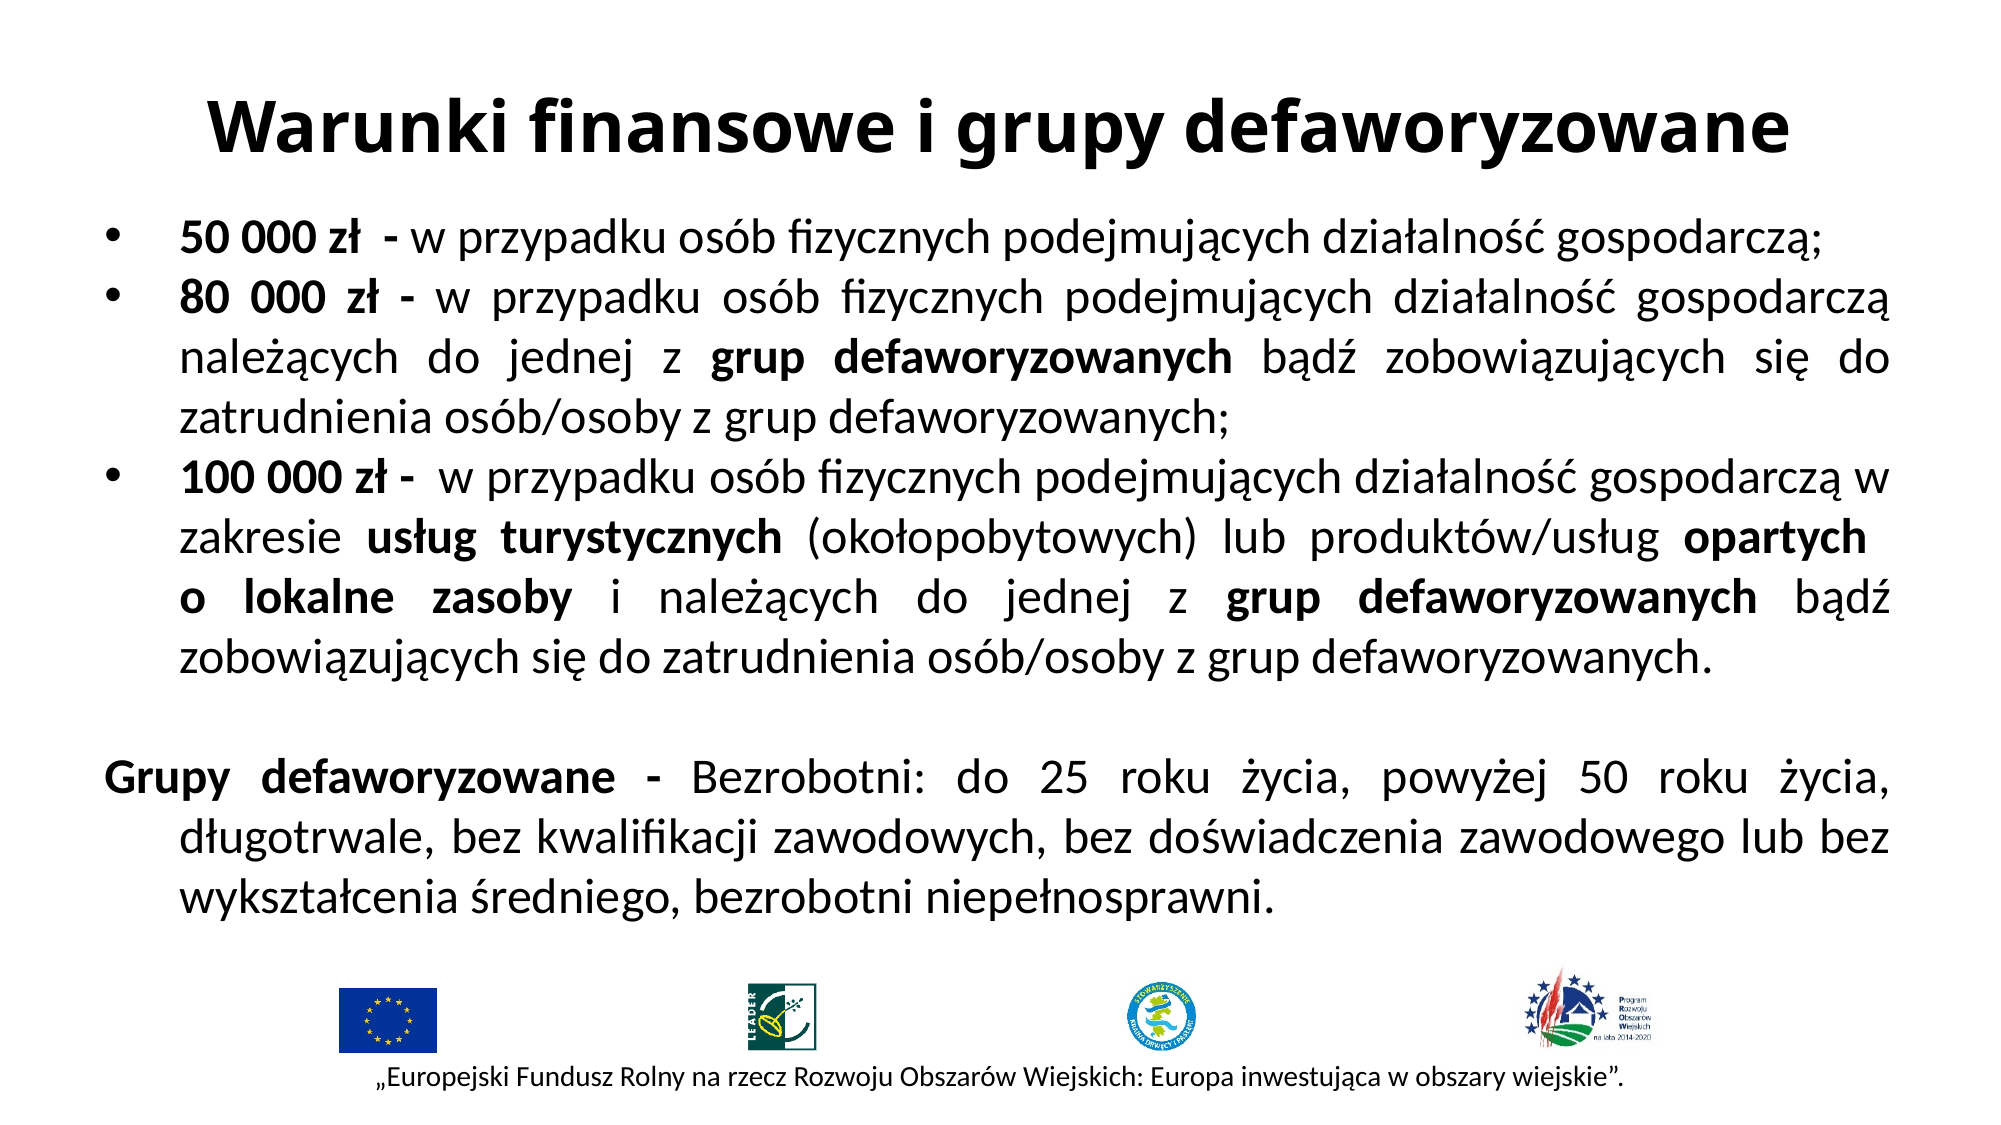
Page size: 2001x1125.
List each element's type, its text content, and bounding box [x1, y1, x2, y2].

picture [1518, 961, 1661, 1055]
picture [1126, 981, 1196, 1051]
title Warunki finansowe i grupy defaworyzowane [137, 59, 1863, 196]
picture [1169, 1021, 1196, 1051]
text_box 50 000 zł - w przypadku osób fizycznych podejmujących działalność gospodarczą; 80 000 zł - w przypadku osób fizycznych podejmujących działalność gospodarczą należących do jednej z grup defaworyzowanych bądź zobowiązujących się do zatrudnienia osób/osoby z grup defaworyzowanych; 100 000 zł - w przypadku osób fizycznych podejmujących działalność gospodarczą w zakresie usług turystycznych (okołopobytowych) lub produktów/usług opartych o lokalne zasoby i należących do jednej z grup defaworyzowanych bądź zobowiązujących się do zatrudnienia osób/osoby z grup defaworyzowanych. Grupy defaworyzowane - Bezrobotni: do 25 roku życia, powyżej 50 roku życia, długotrwale, bez kwalifikacji zawodowych, bez doświadczenia zawodowego lub bez wykształcenia średniego, bezrobotni niepełnosprawni. [89, 196, 1906, 932]
picture [747, 983, 817, 1051]
text_box „Europejski Fundusz Rolny na rzecz Rozwoju Obszarów Wiejskich: Europa inwestująca w obszary wiejskie”. [154, 1050, 1846, 1100]
picture [339, 988, 437, 1054]
